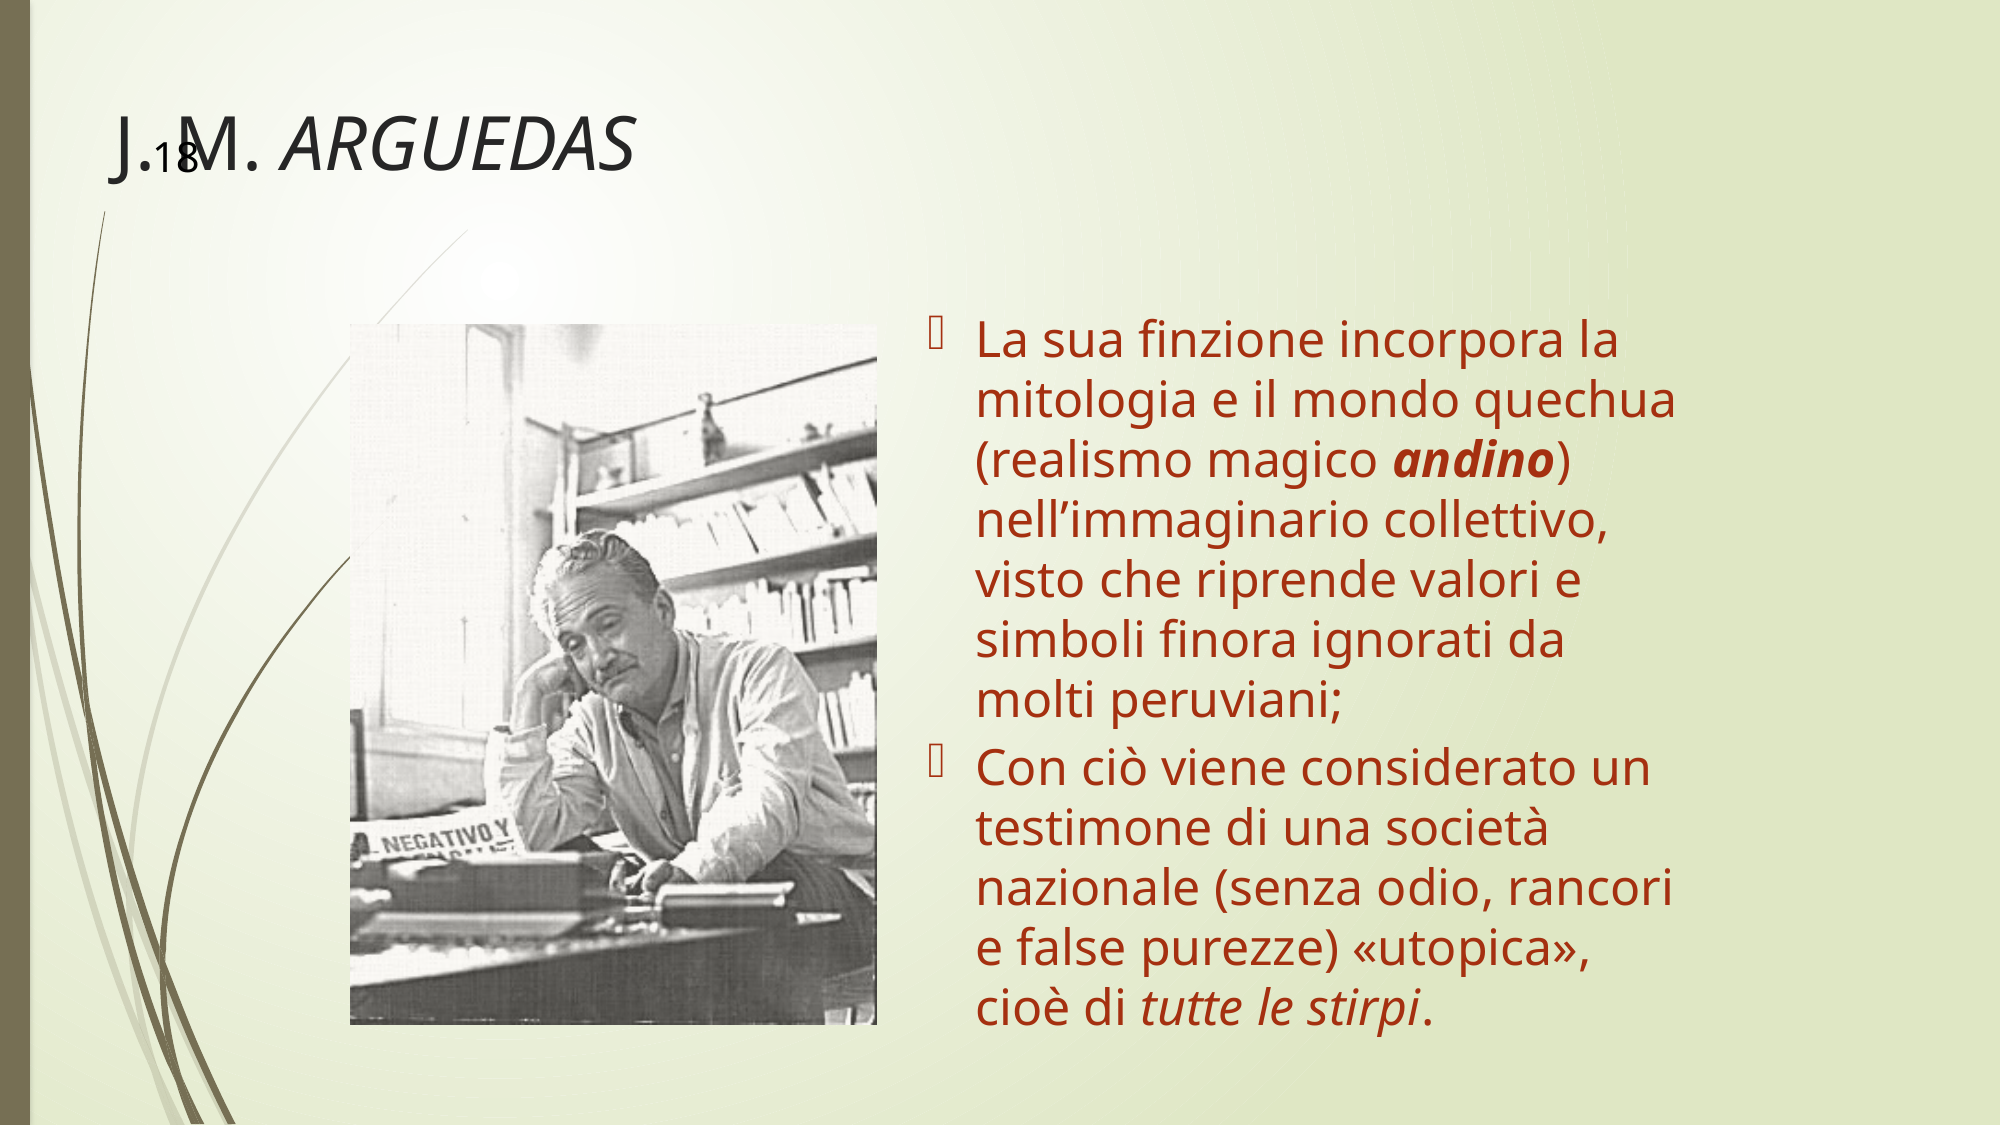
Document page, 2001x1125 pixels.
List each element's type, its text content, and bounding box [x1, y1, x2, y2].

title J. M. ARGUEDAS [99, 87, 1900, 275]
slide_number 18 [87, 129, 216, 190]
picture [349, 324, 878, 1026]
list La sua finzione incorpora la mitologia e il mondo quechua (realismo magico andino) nell’immaginario collettivo, visto che riprende valori e simboli finora ignorati da molti peruviani; Con ciò viene considerato un testimone di una società nazionale (senza odio, rancori e false purezze) «utopica», cioè di tutte le stirpi. [912, 299, 1713, 1075]
